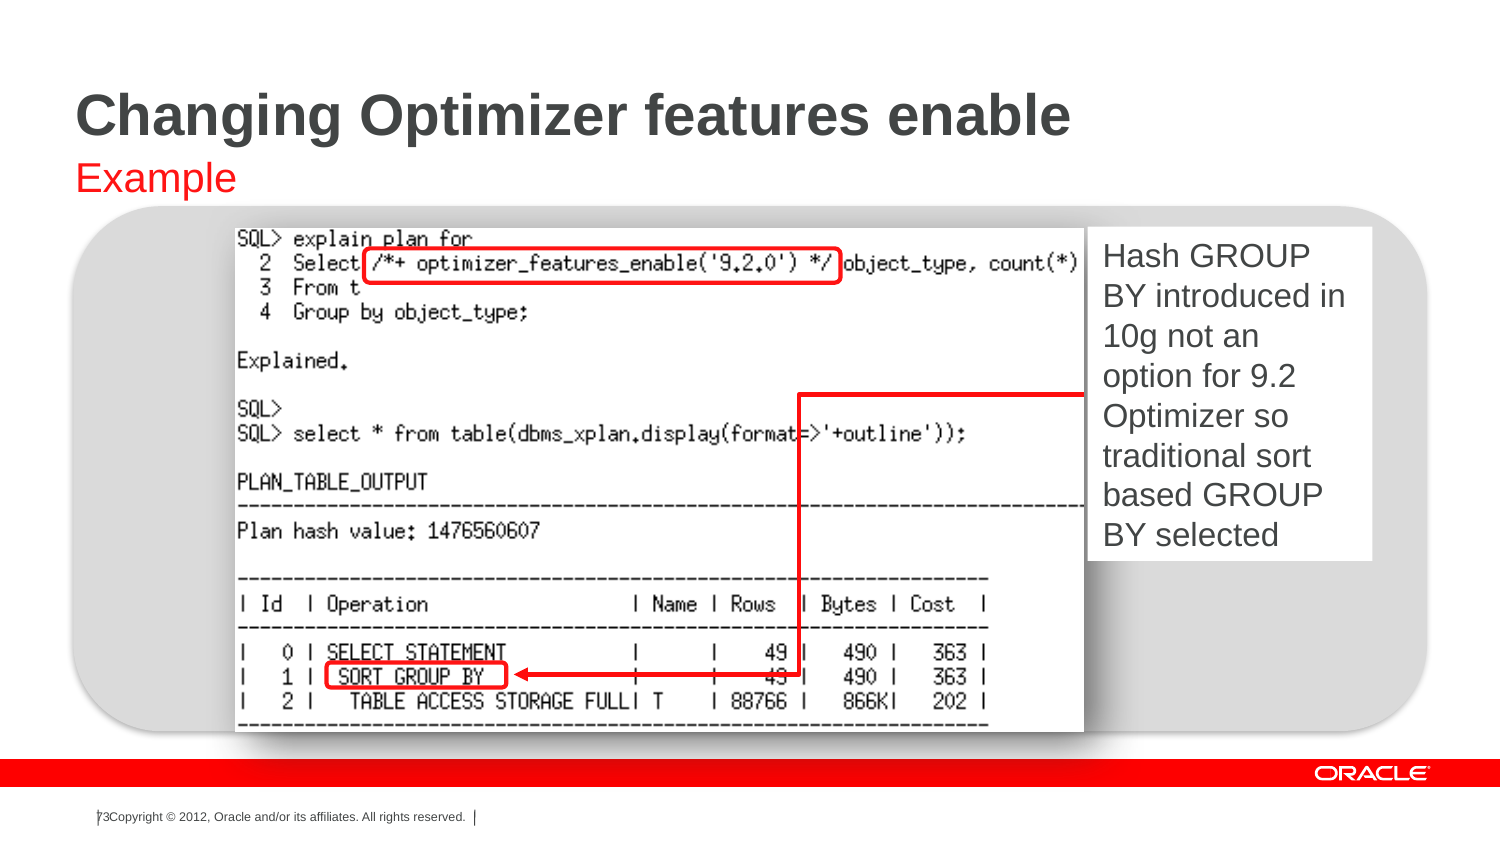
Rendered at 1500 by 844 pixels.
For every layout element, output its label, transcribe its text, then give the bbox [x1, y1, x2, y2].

picture [235, 228, 1084, 732]
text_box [513, 394, 1085, 675]
list Example [75, 150, 1425, 201]
text_box [71, 204, 1430, 734]
title Changing Optimizer features enable [75, 78, 1425, 149]
text_box Hash GROUP BY introduced in 10g not an option for 9.2 Optimizer so traditional sort based GROUP BY selected [1087, 226, 1373, 561]
picture [0, 759, 1500, 787]
